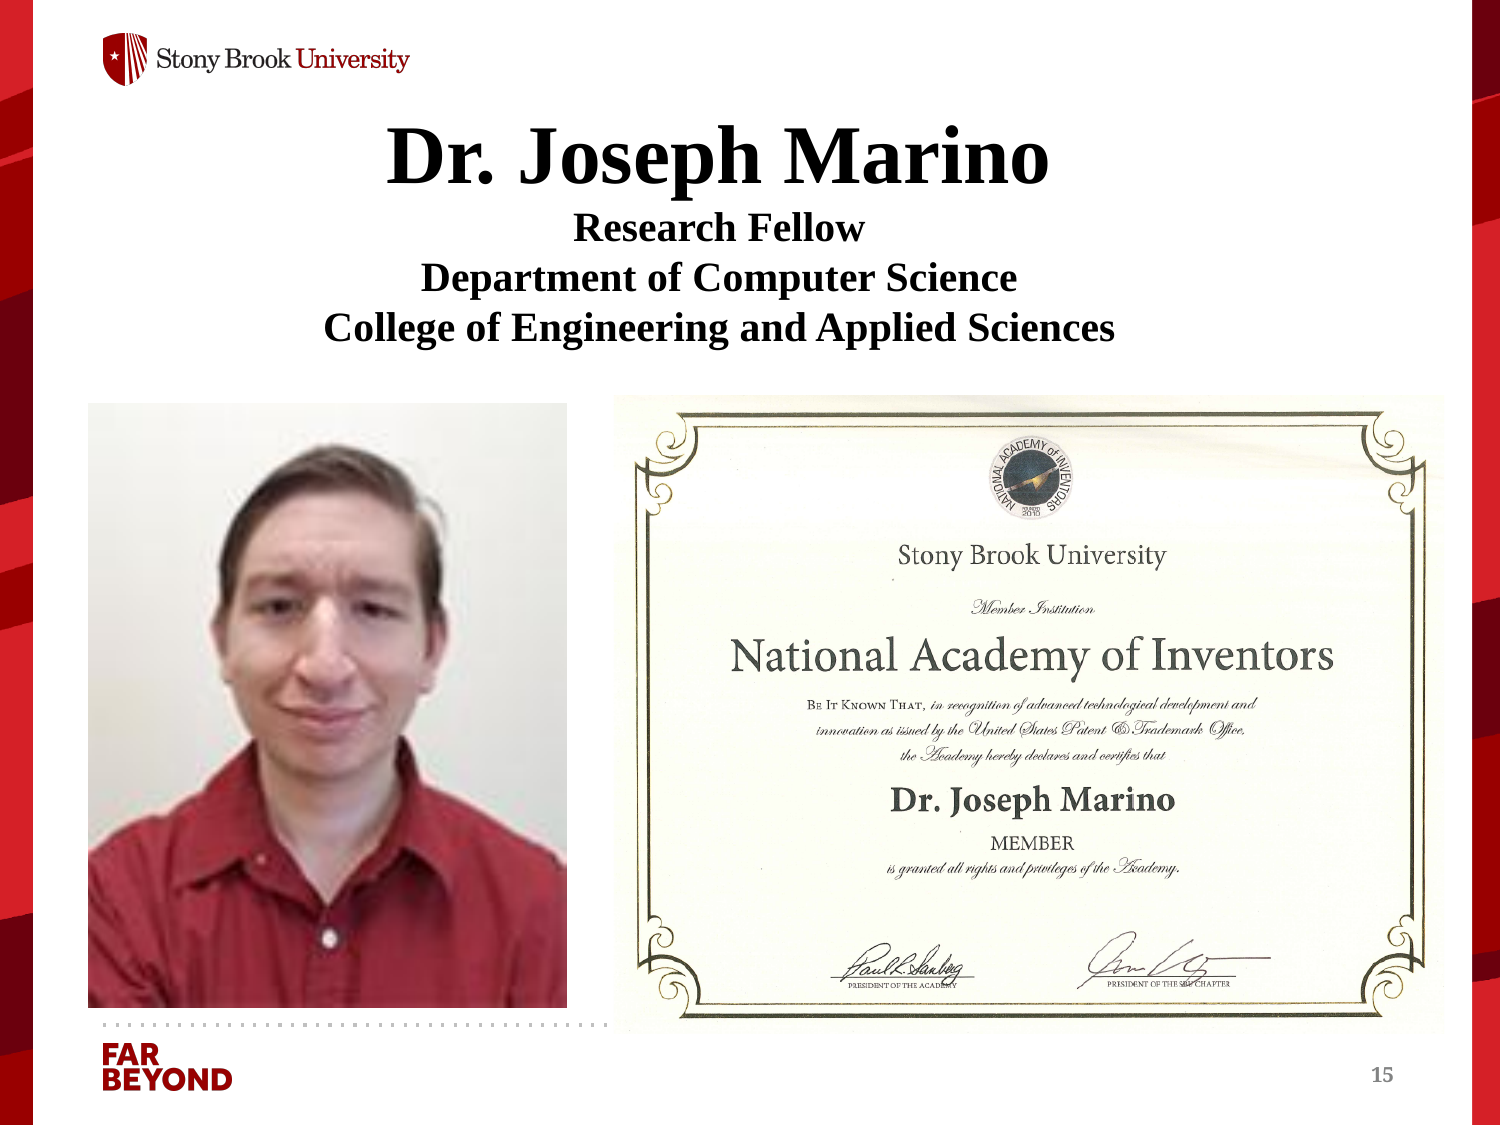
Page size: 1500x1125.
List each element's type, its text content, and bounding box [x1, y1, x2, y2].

text_box Dr. Joseph Marino Research Fellow Department of Computer Science College of Engineering and Applied Sciences [307, 92, 1131, 358]
picture [613, 394, 1445, 1034]
picture [88, 403, 568, 1008]
picture [103, 1043, 232, 1091]
slide_number 15 [1071, 1054, 1409, 1114]
picture [0, 0, 33, 1125]
picture [103, 33, 410, 86]
picture [1473, 0, 1500, 1125]
